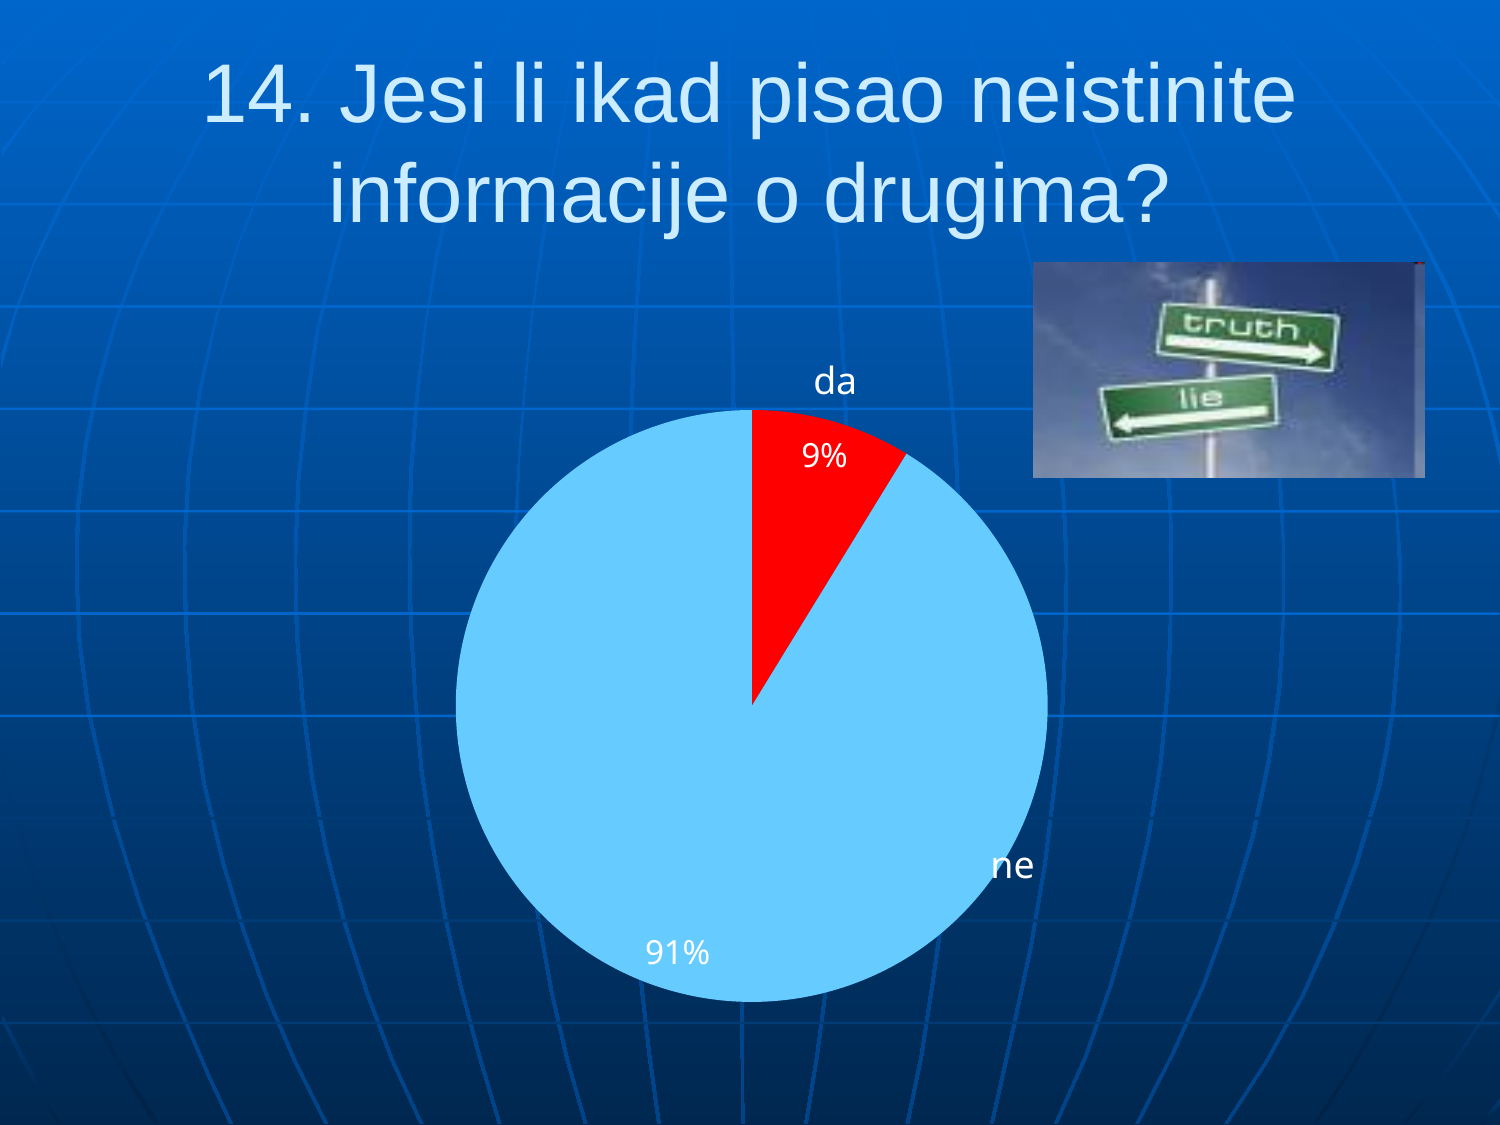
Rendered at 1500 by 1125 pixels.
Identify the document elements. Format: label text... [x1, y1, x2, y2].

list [1033, 262, 1426, 479]
title 14. Jesi li ikad pisao neistinite informacije o drugima? [74, 45, 1426, 233]
chart [182, 349, 1321, 1016]
